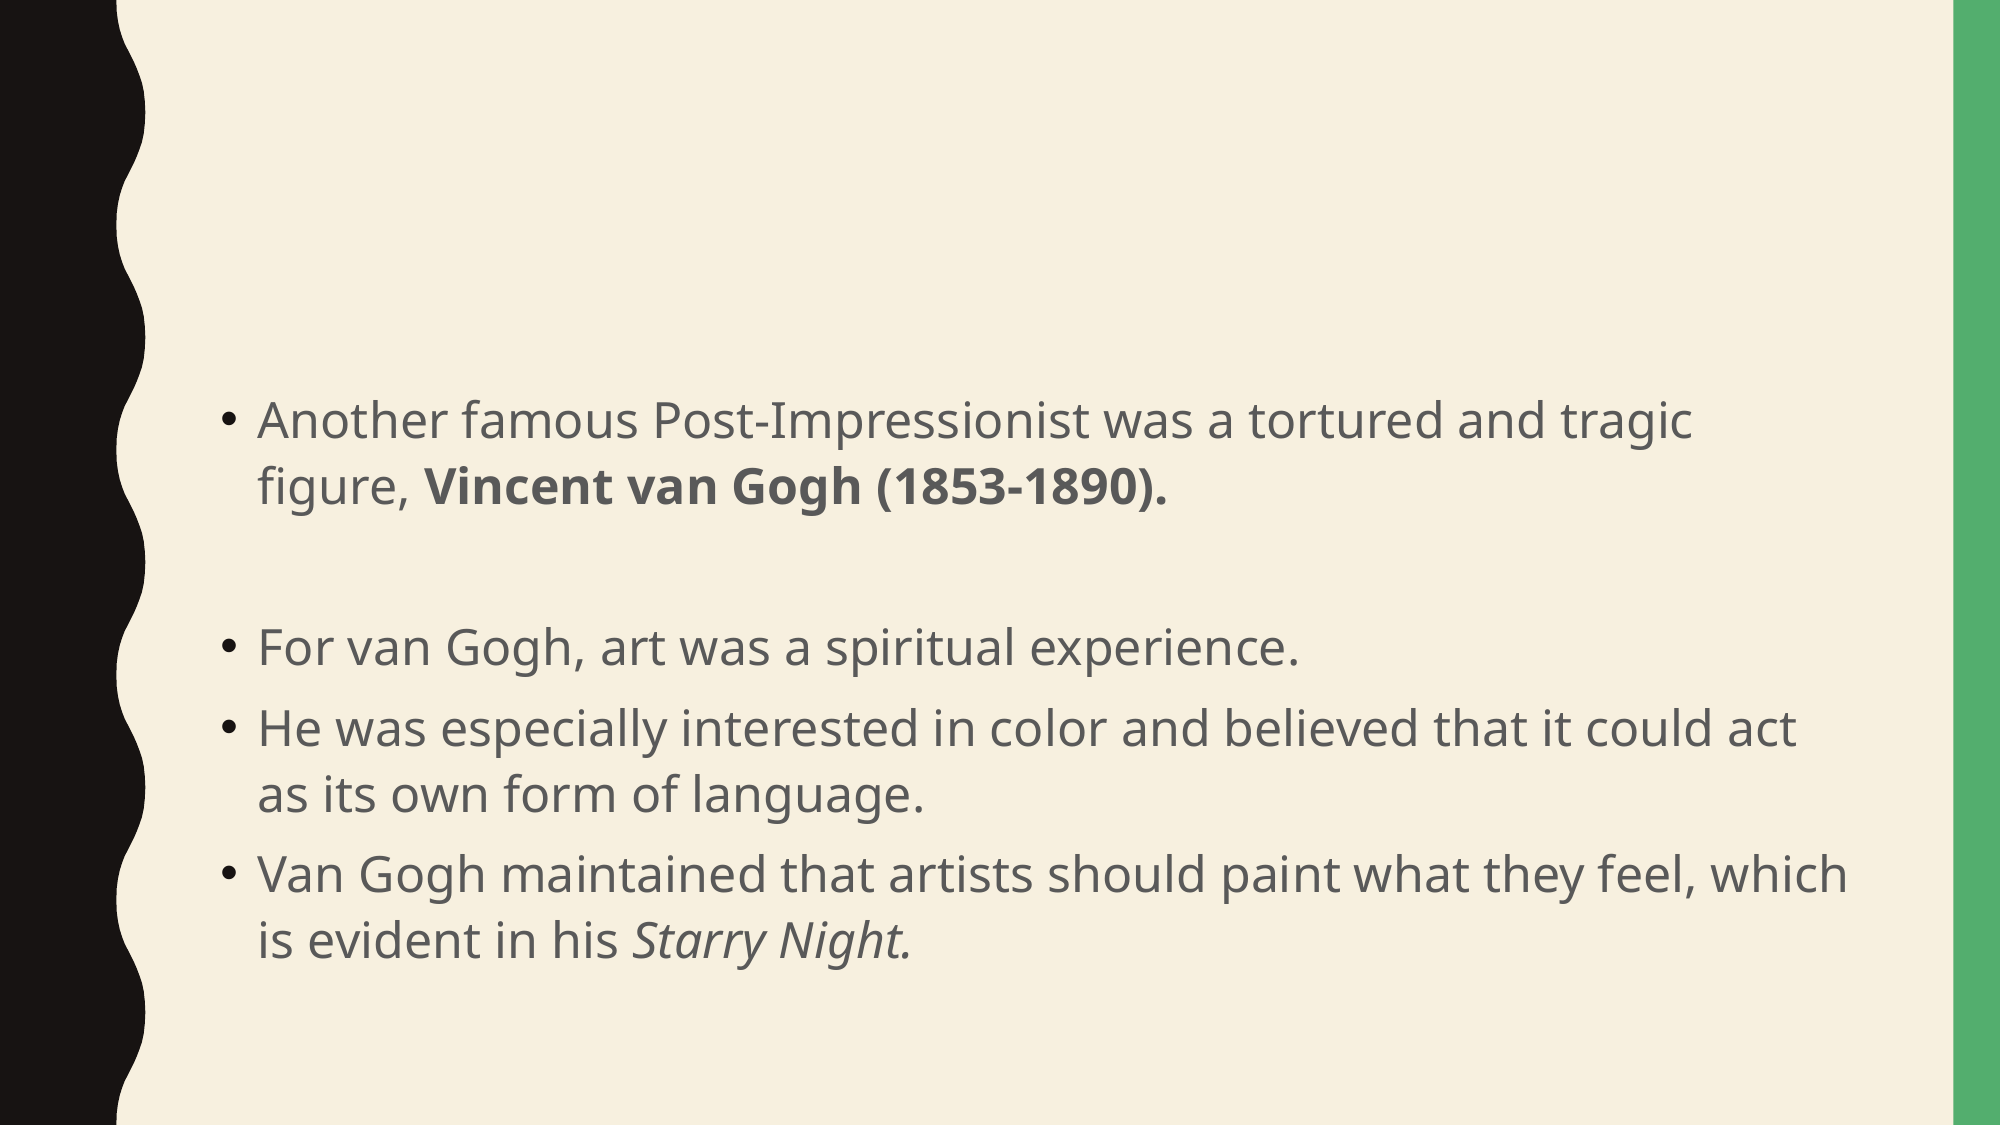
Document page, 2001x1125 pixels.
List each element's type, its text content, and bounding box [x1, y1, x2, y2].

list Another famous Post-Impressionist was a tortured and tragic figure, Vincent van Gogh (1853-1890). For van Gogh, art was a spiritual experience. He was especially interested in color and believed that it could act as its own form of language. Van Gogh maintained that artists should paint what they feel, which is evident in his Starry Night. [205, 375, 1875, 965]
